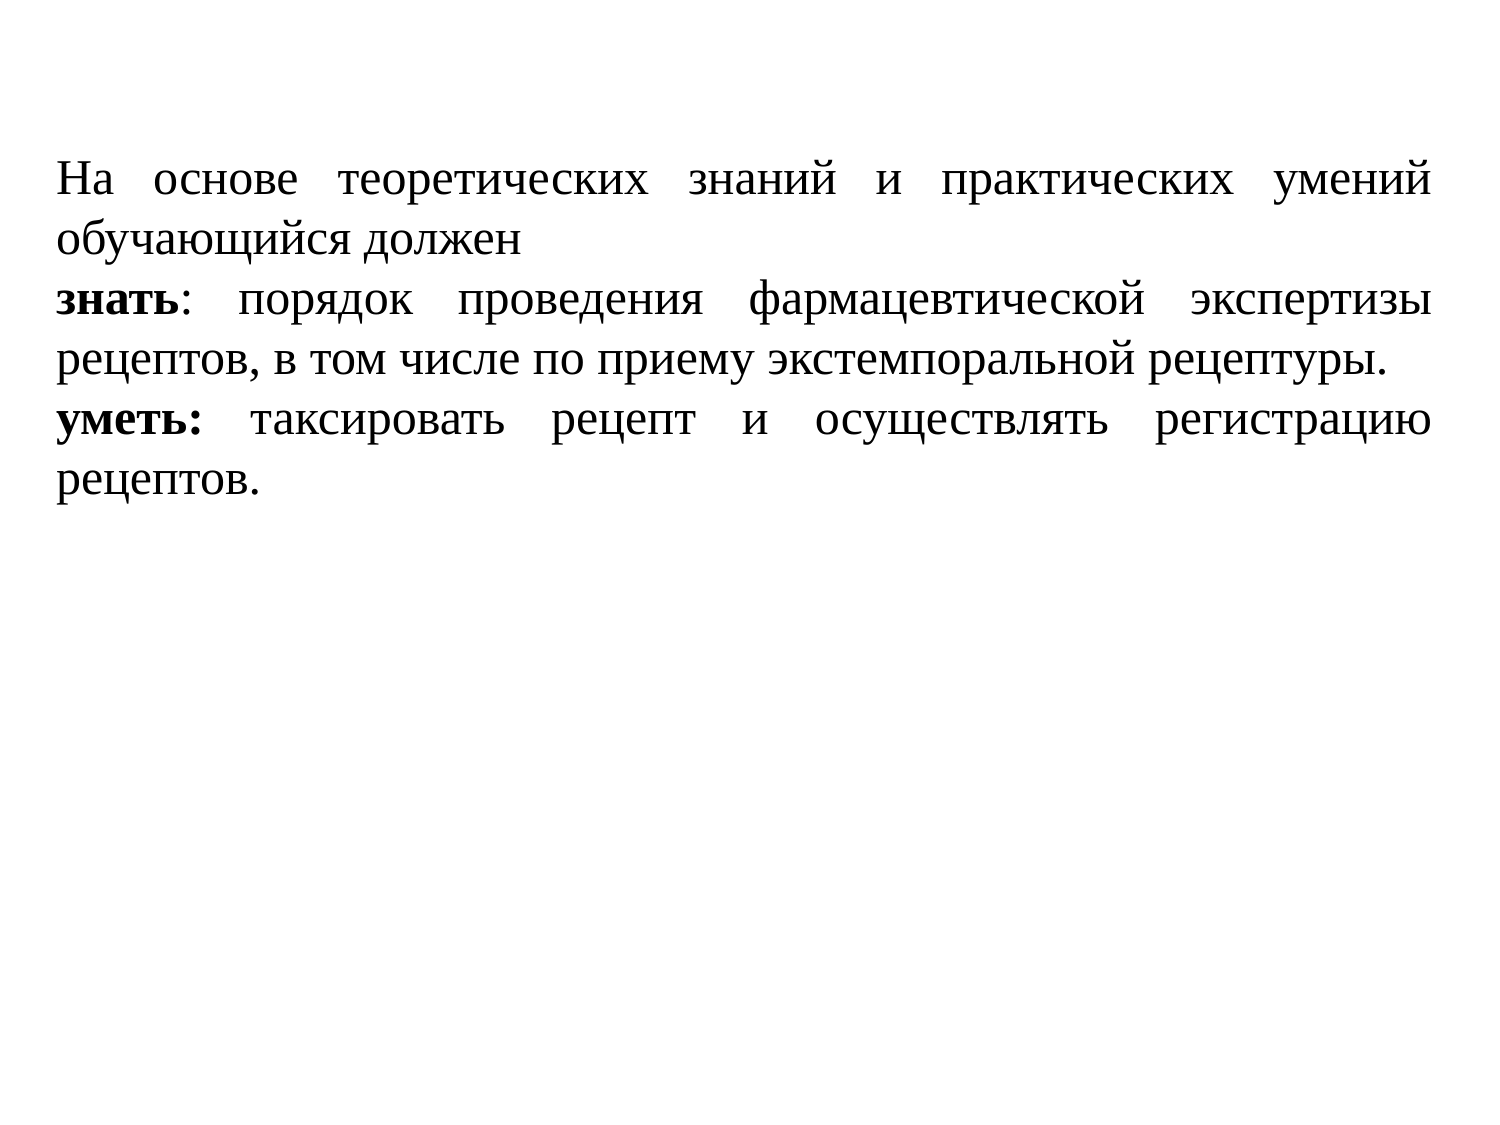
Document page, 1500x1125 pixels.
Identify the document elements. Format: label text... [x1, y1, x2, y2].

text_box На основе теоретических знаний и практических умений обучающийся должен знать: порядок проведения фармацевтической экспертизы рецептов, в том числе по приему экстемпоральной рецептуры. уметь: таксировать рецепт и осуществлять регистрацию рецептов. [41, 137, 1447, 642]
